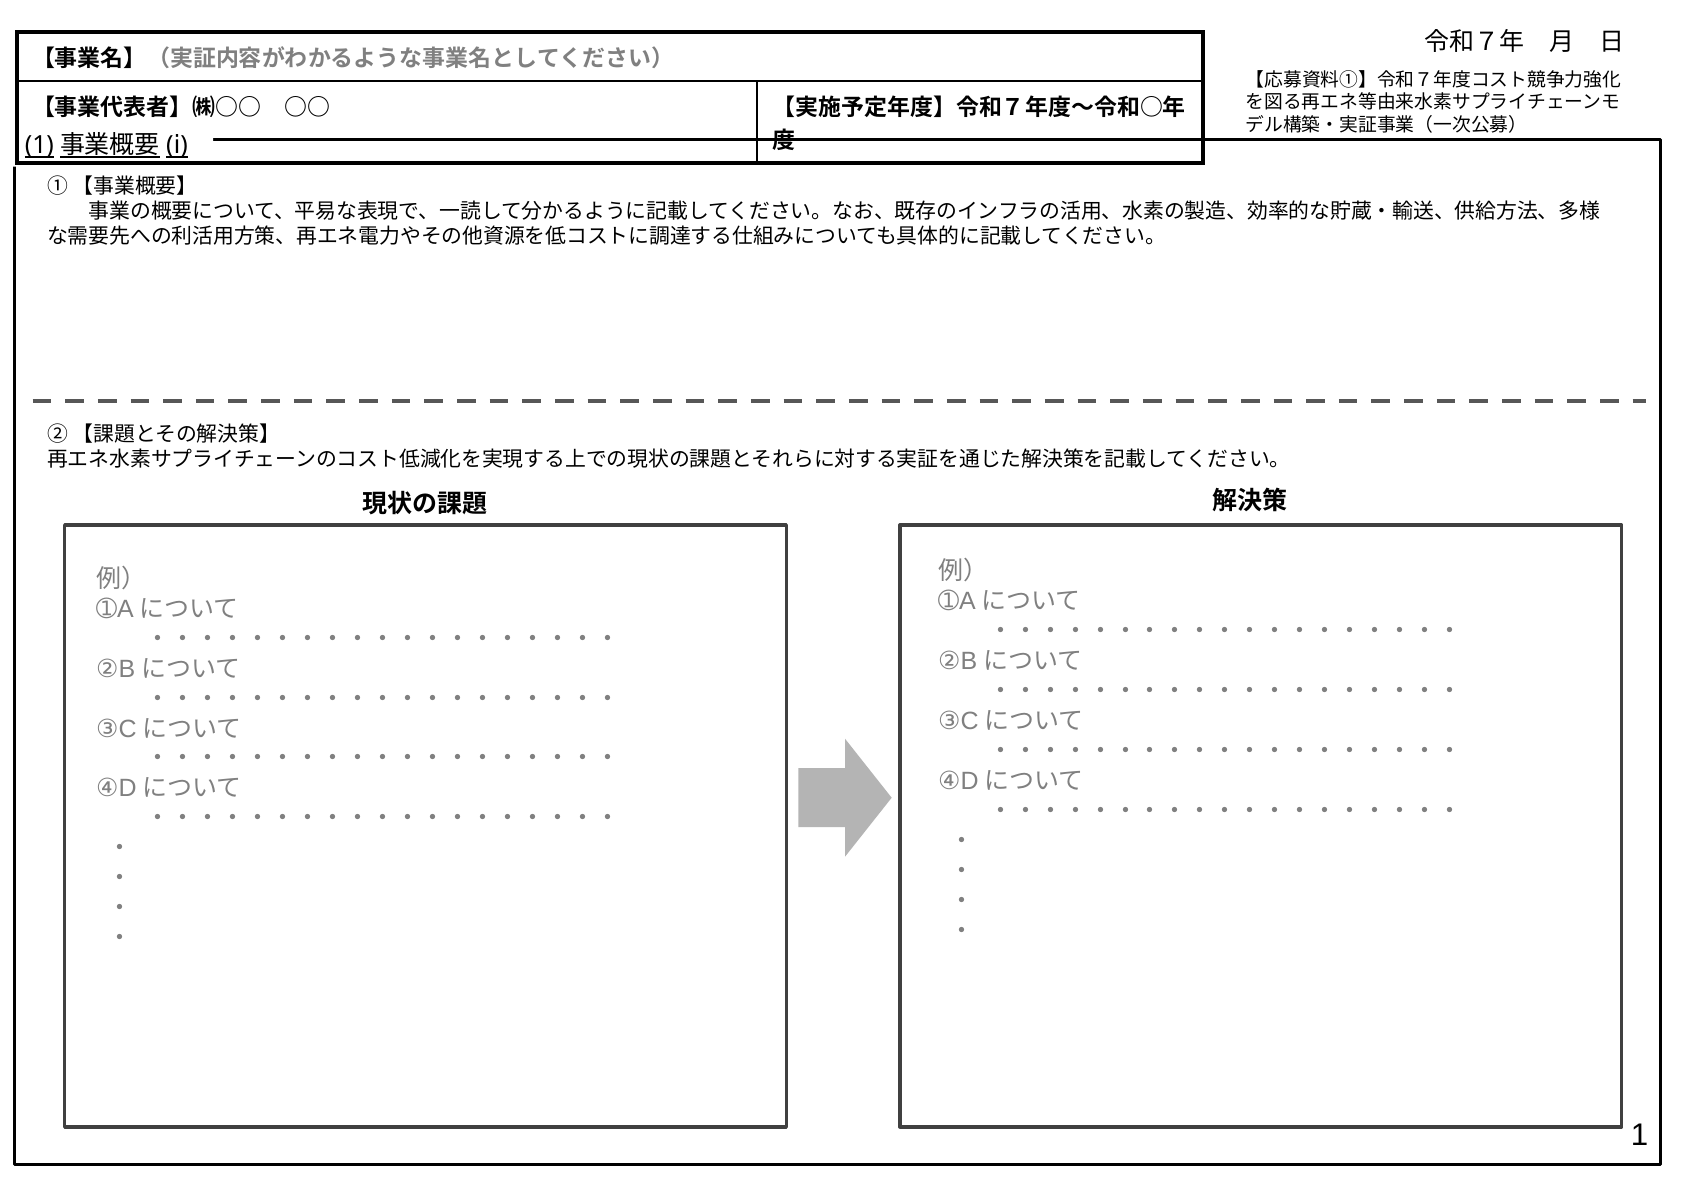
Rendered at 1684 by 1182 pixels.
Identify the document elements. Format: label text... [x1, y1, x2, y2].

text_box ②【課題とその解決策】 再エネ水素サプライチェーンのコスト低減化を実現する上での現状の課題とそれらに対する実証を通じた解決策を記載してください。 [32, 413, 1628, 478]
table_cell 【実施予定年度】令和７年度～令和○年度 [758, 82, 1201, 161]
text_box (1)事業概要(ⅰ) [0, 120, 32, 167]
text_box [64, 476, 1623, 1128]
text_box [14, 139, 1661, 1165]
text_box 【応募資料①】令和７年度コスト競争力強化を図る再エネ等由来水素サプライチェーンモデル構築・実証事業（一次公募） [1230, 60, 1651, 143]
text_box 令和７年 月 日 [1389, 17, 1661, 63]
table_header 【事業名】（実証内容がわかるような事業名としてください） [19, 34, 1201, 80]
table_cell 【事業代表者】㈱○○ ○○ [19, 82, 756, 161]
slide_number 1 [1614, 1105, 1655, 1161]
text_box ➀【事業概要】 事業の概要について、平易な表現で、一読して分かるように記載してください。なお、既存のインフラの活用、水素の製造、効率的な貯蔵・輸送、供給方法、多様な需要先への利活用方策、再エネ電力やその他資源を低コストに調達する仕組みについても具体的に記載してください。 [32, 165, 1628, 256]
